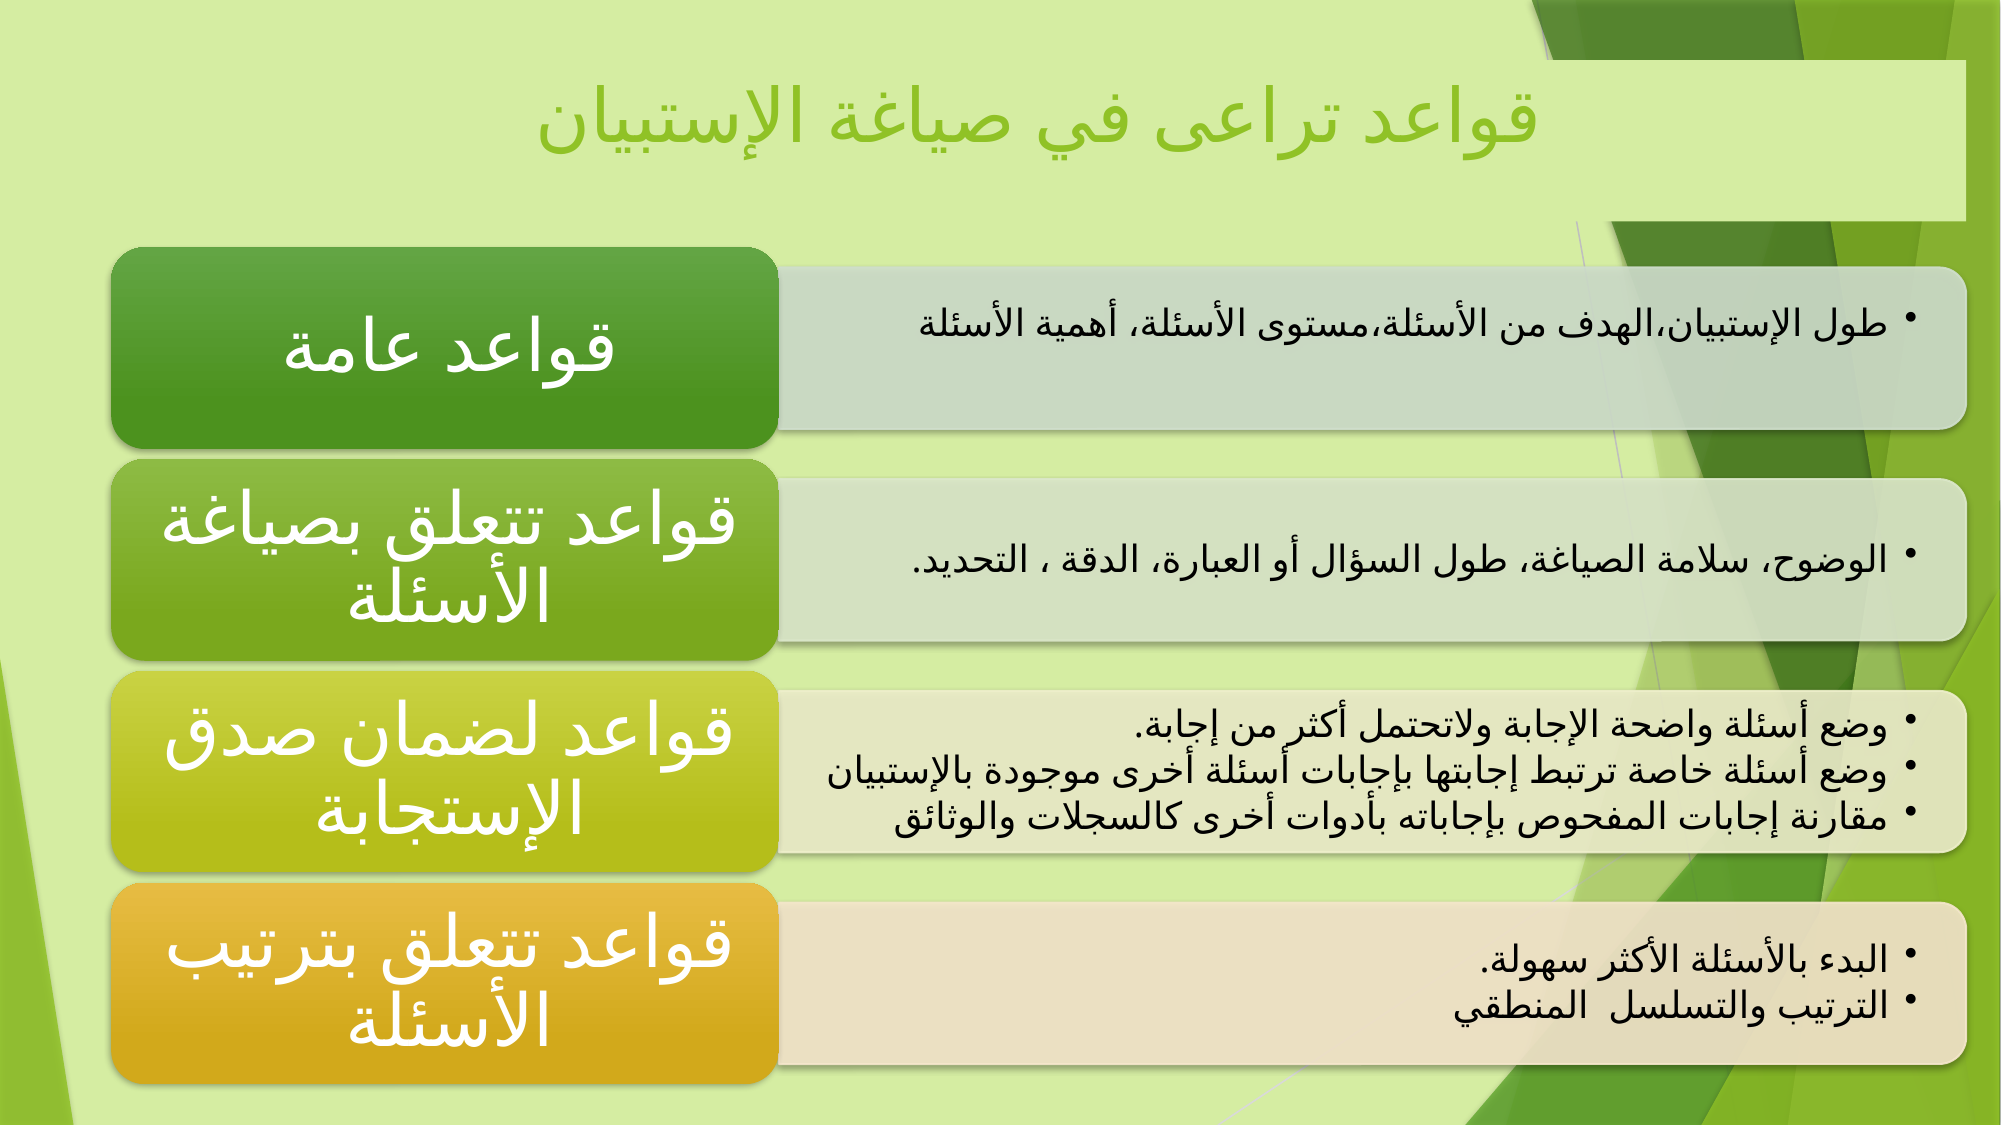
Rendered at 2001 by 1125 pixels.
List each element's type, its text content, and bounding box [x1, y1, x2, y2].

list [110, 246, 1967, 1086]
title قواعد تراعى في صياغة الإستبيان [111, 60, 1967, 222]
